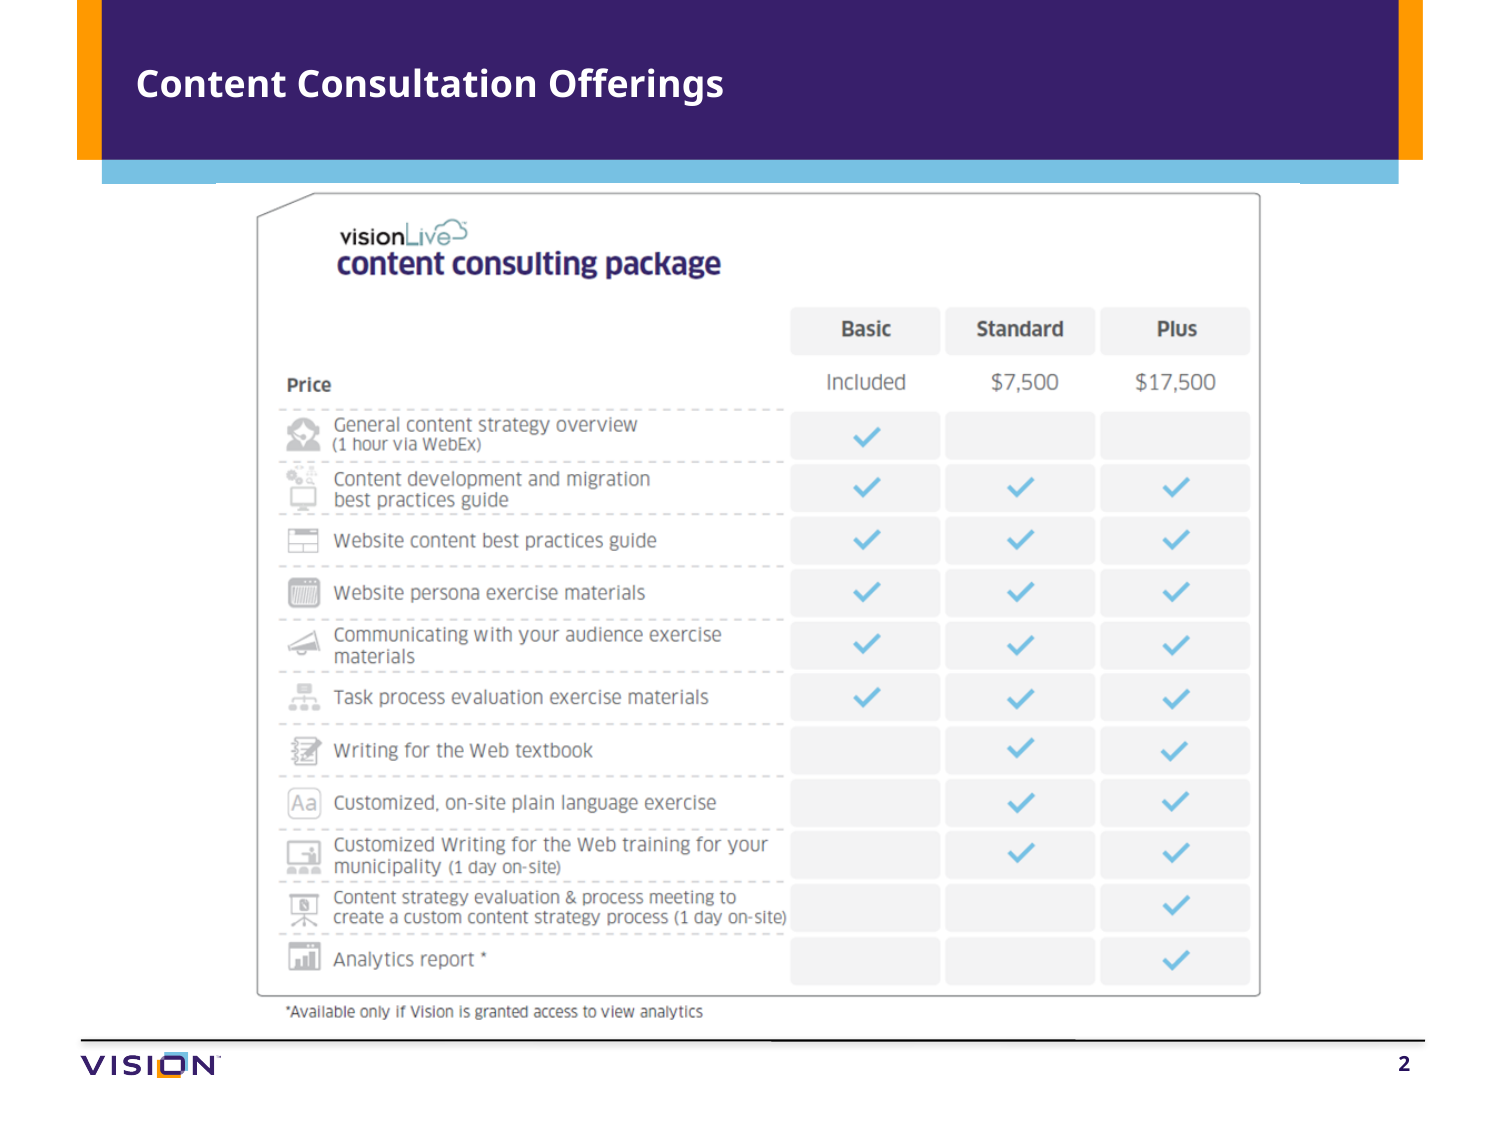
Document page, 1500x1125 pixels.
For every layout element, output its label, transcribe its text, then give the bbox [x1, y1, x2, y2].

title Content Consultation Offerings [120, 24, 1381, 142]
picture [77, 0, 1423, 1032]
slide_number 2 [1278, 1042, 1425, 1103]
picture [80, 1052, 221, 1078]
